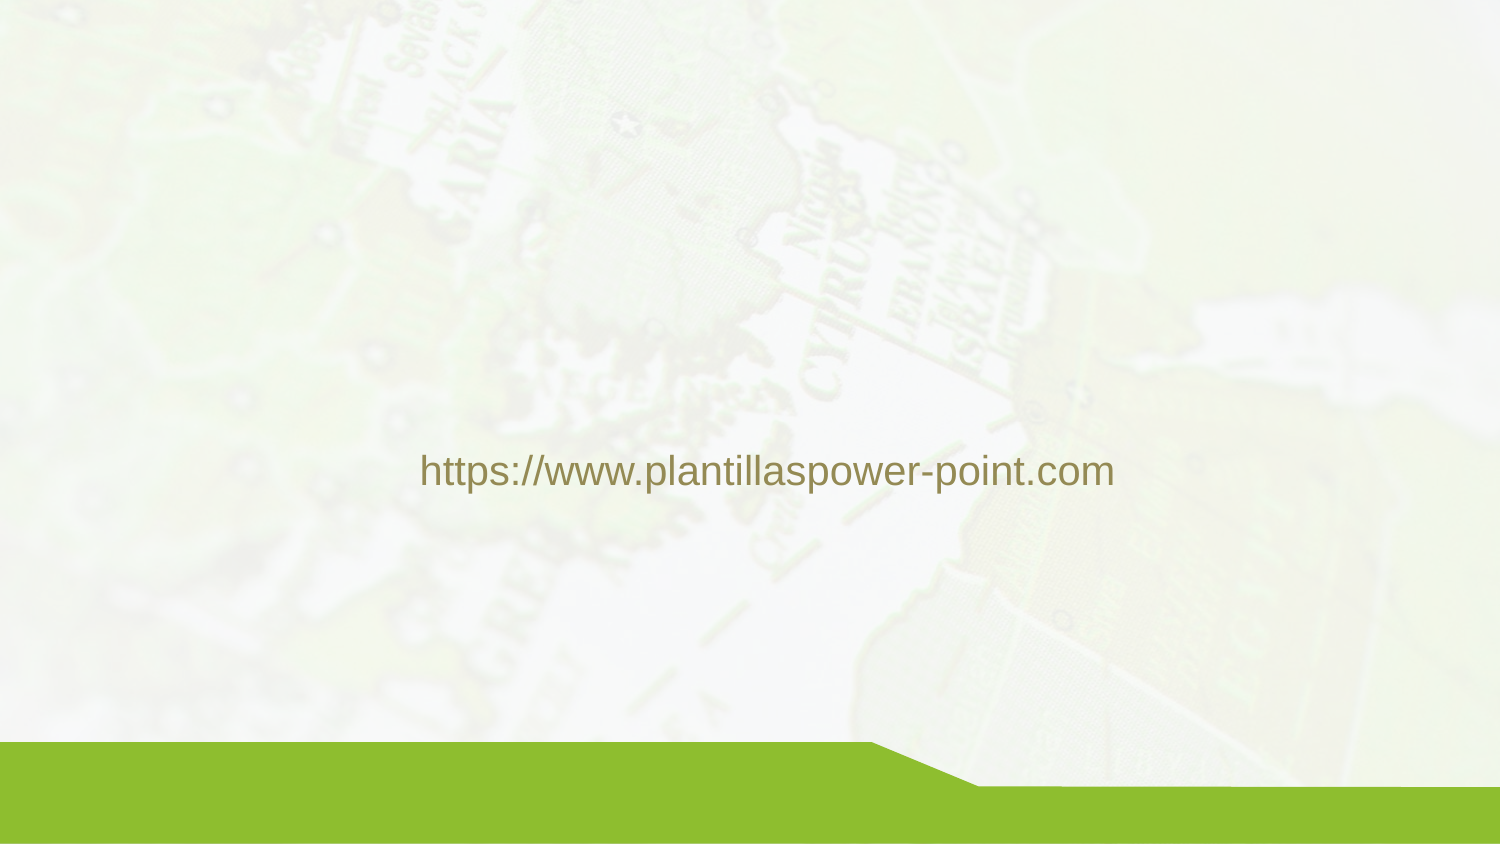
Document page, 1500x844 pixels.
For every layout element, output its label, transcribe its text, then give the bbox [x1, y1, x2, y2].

text_box [0, 742, 1500, 844]
list https://www.plantillaspower-point.com [17, 421, 1500, 517]
